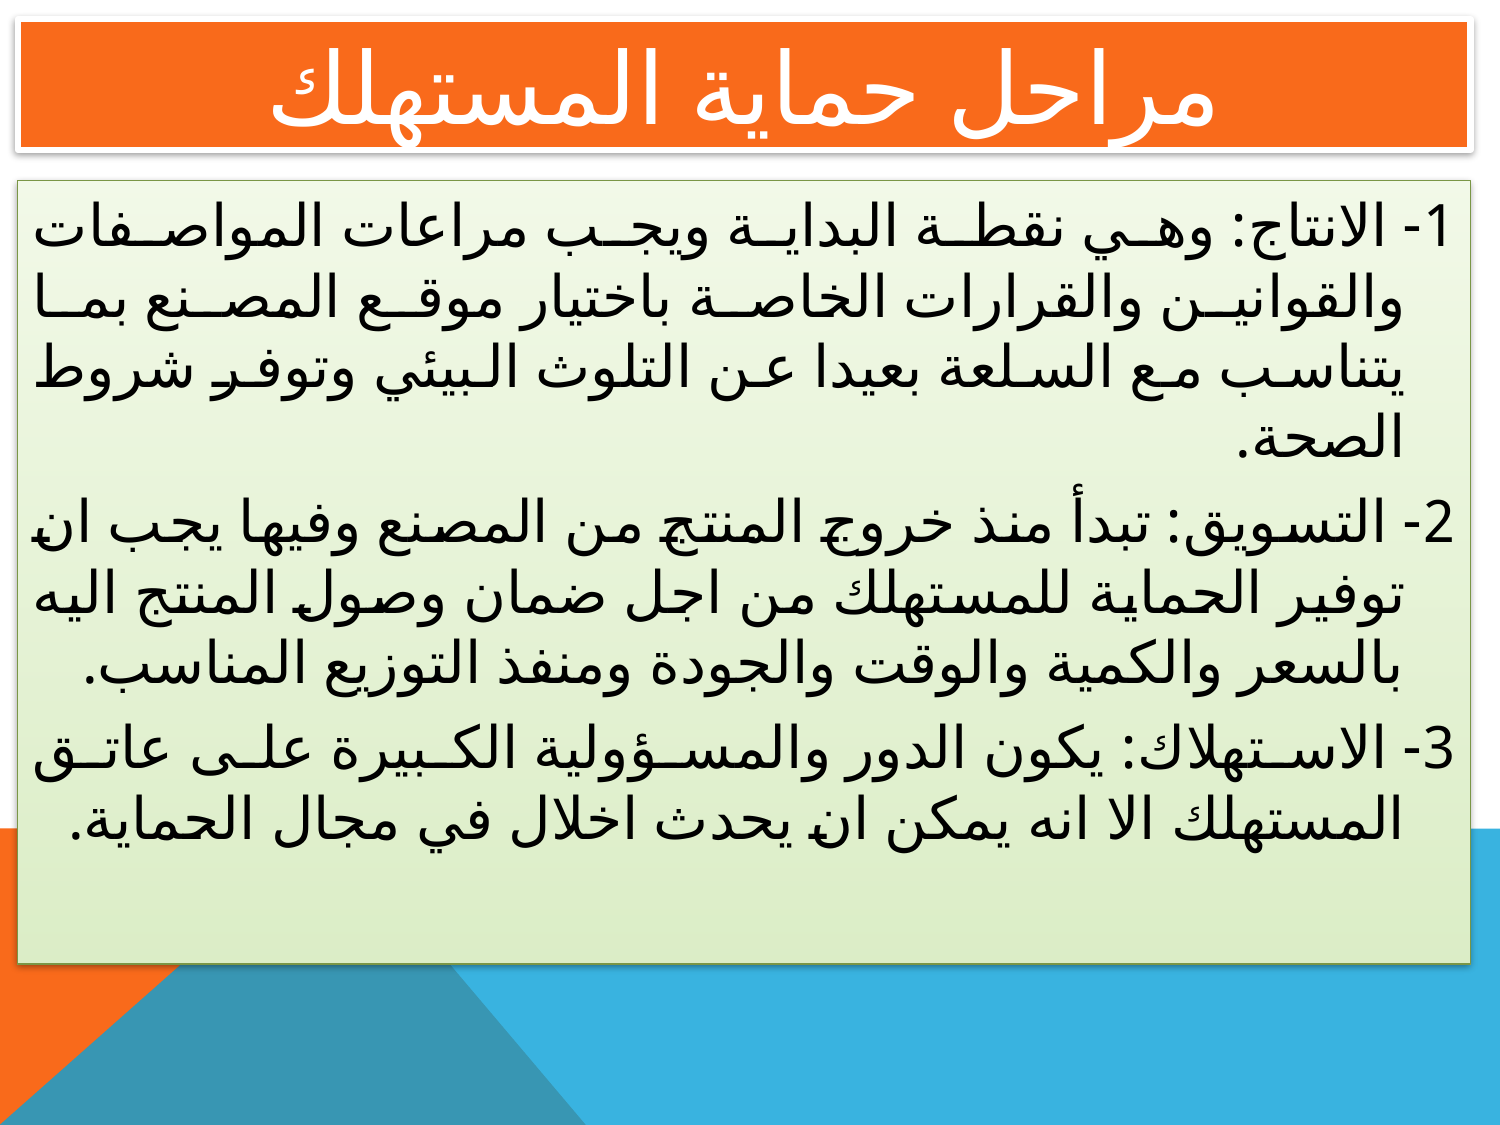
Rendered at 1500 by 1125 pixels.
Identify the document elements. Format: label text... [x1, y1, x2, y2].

list 1- الانتاج: وهي نقطة البداية ويجب مراعات المواصفات والقوانين والقرارات الخاصة باختيار موقع المصنع بما يتناسب مع السلعة بعيدا عن التلوث البيئي وتوفر شروط الصحة. 2- التسويق: تبدأ منذ خروج المنتج من المصنع وفيها يجب ان توفير الحماية للمستهلك من اجل ضمان وصول المنتج اليه بالسعر والكمية والوقت والجودة ومنفذ التوزيع المناسب. 3- الاستهلاك: يكون الدور والمسؤولية الكبيرة على عاتق المستهلك الا انه يمكن ان يحدث اخلال في مجال الحماية. [17, 180, 1471, 965]
title مراحل حماية المستهلك [15, 16, 1474, 153]
